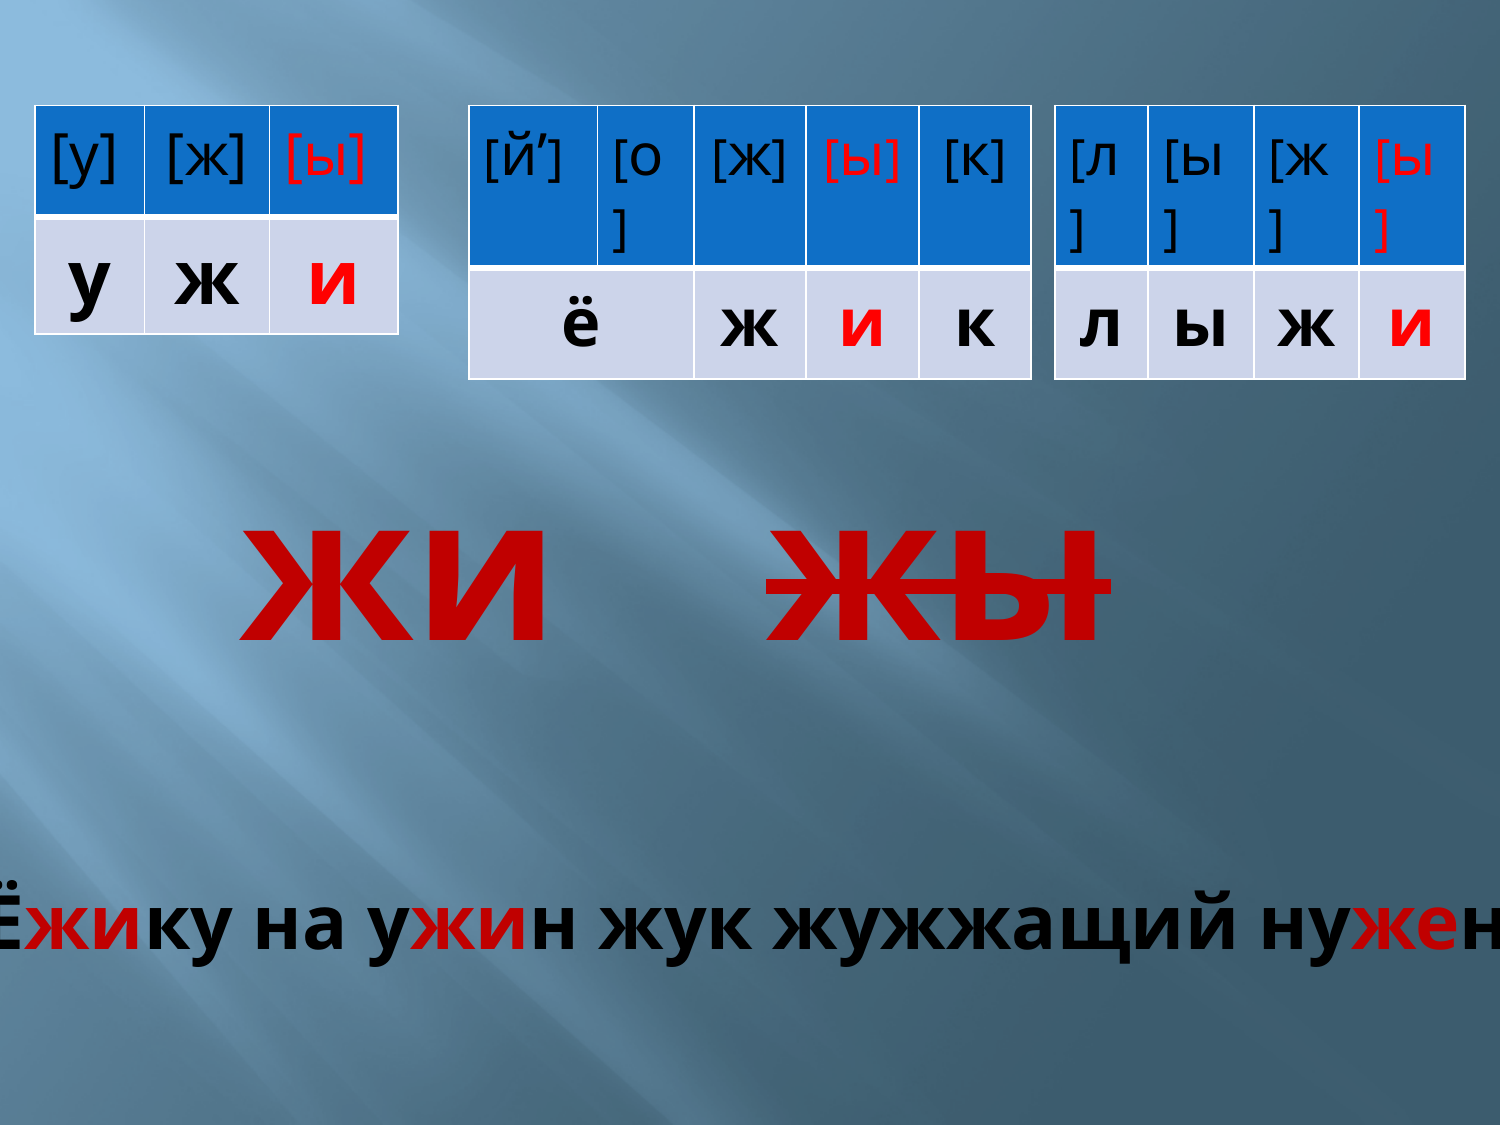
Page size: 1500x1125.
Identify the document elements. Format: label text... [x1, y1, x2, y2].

table_header [ы] [270, 106, 397, 214]
text_box Ёжику на ужин жук жужжащий нужен. [0, 867, 1500, 972]
table_header [ж] [145, 106, 269, 214]
table_cell ж [145, 220, 269, 333]
table_header [л] [1056, 106, 1147, 265]
table_header [й’] [470, 106, 597, 265]
text_box жи жы [140, 433, 1418, 689]
table_cell ы [1149, 271, 1253, 378]
table_header [о] [598, 106, 693, 265]
table_header [у] [36, 106, 144, 214]
table_cell и [807, 271, 918, 378]
table_cell ё [470, 271, 693, 378]
table_header [ж] [695, 106, 805, 265]
table_cell к [920, 271, 1030, 378]
table_header [ы] [807, 106, 918, 265]
table_header [к] [920, 106, 1030, 265]
table_header [ы] [1149, 106, 1253, 265]
table_cell ж [1255, 271, 1358, 378]
table_cell и [1360, 271, 1464, 378]
table_header [ы] [1360, 106, 1464, 265]
table_header [ж] [1255, 106, 1358, 265]
table_cell у [36, 220, 144, 333]
table_cell ж [695, 271, 805, 378]
table_cell л [1056, 271, 1147, 378]
table_cell и [270, 220, 397, 333]
